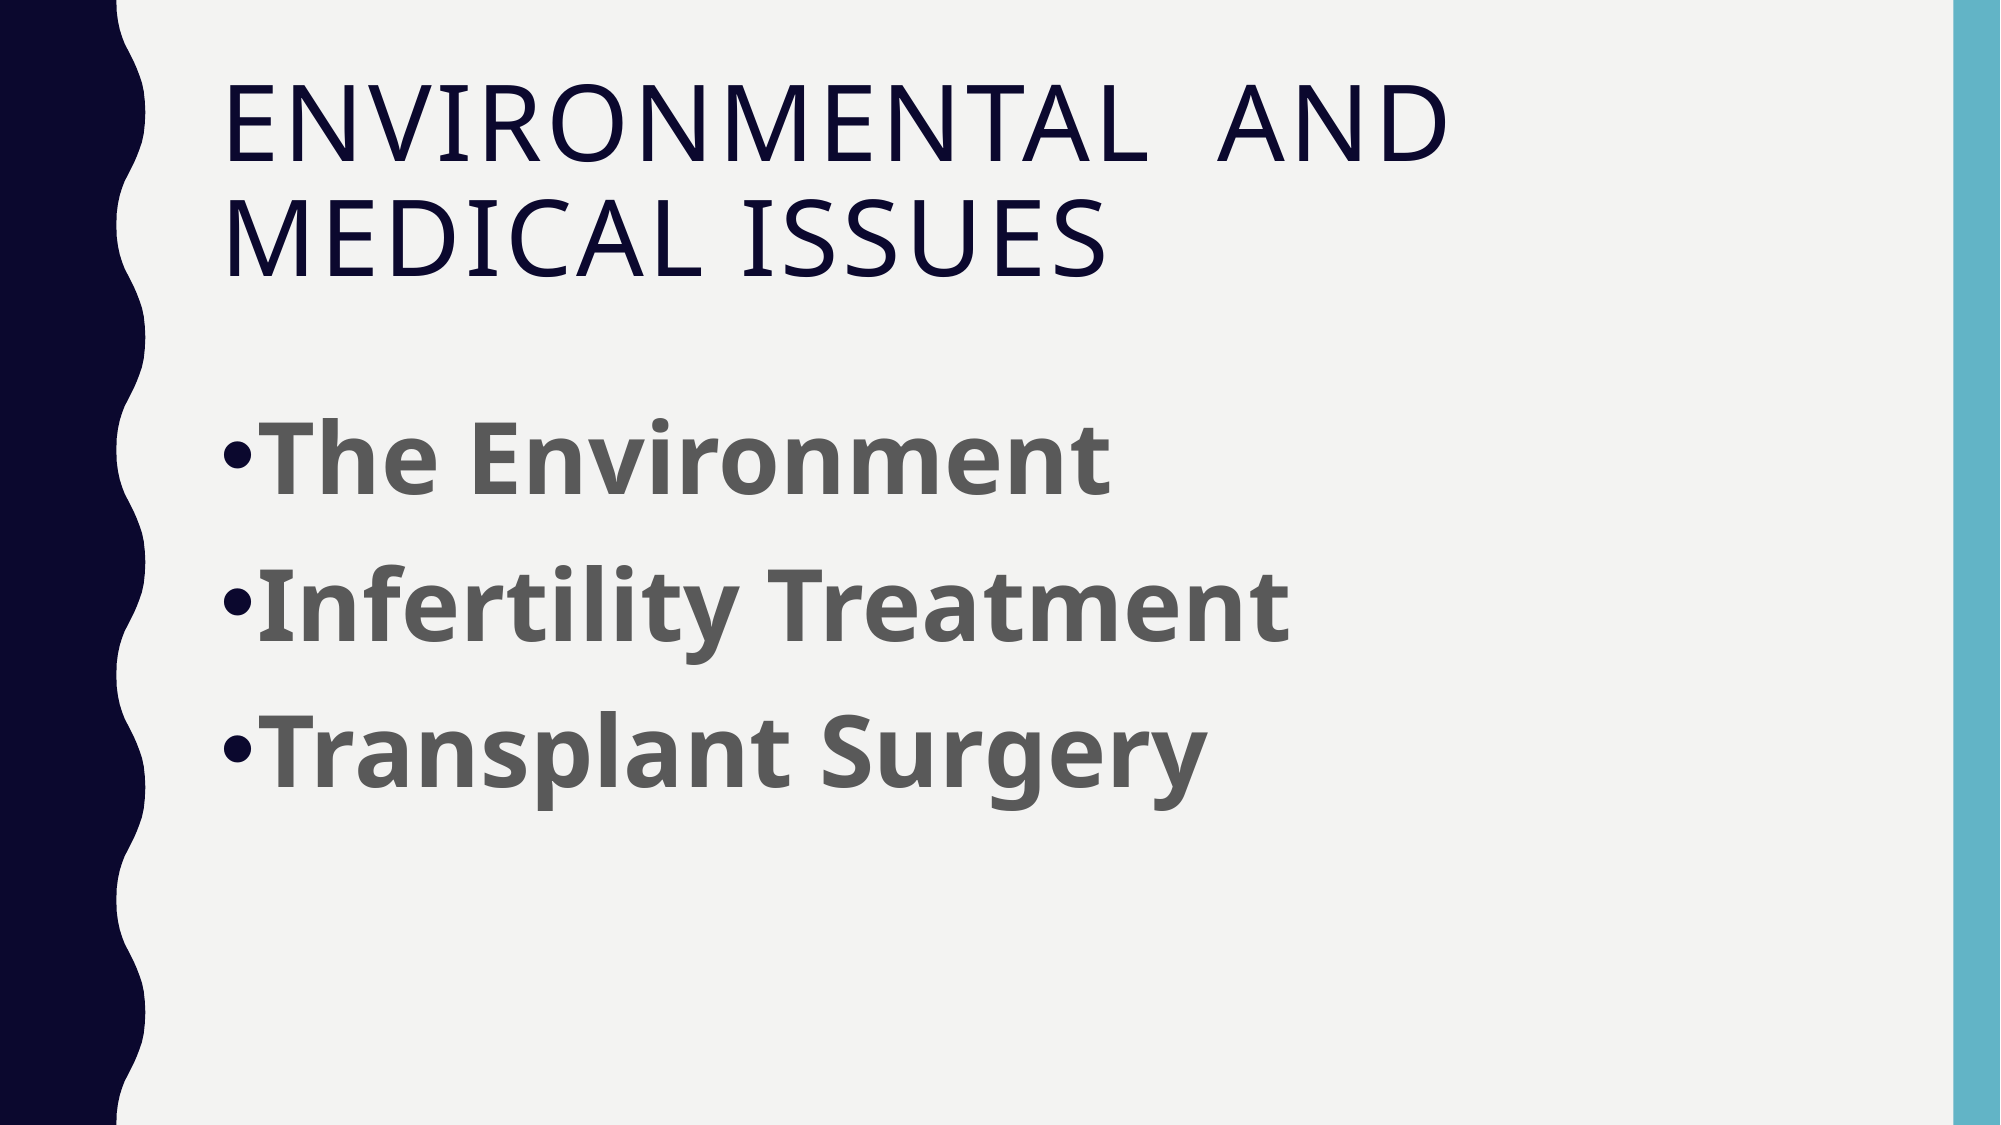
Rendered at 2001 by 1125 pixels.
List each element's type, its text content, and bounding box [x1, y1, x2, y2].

list The Environment Infertility Treatment Transplant Surgery [205, 375, 1875, 965]
title Environmental and medical issues [205, 62, 1875, 308]
